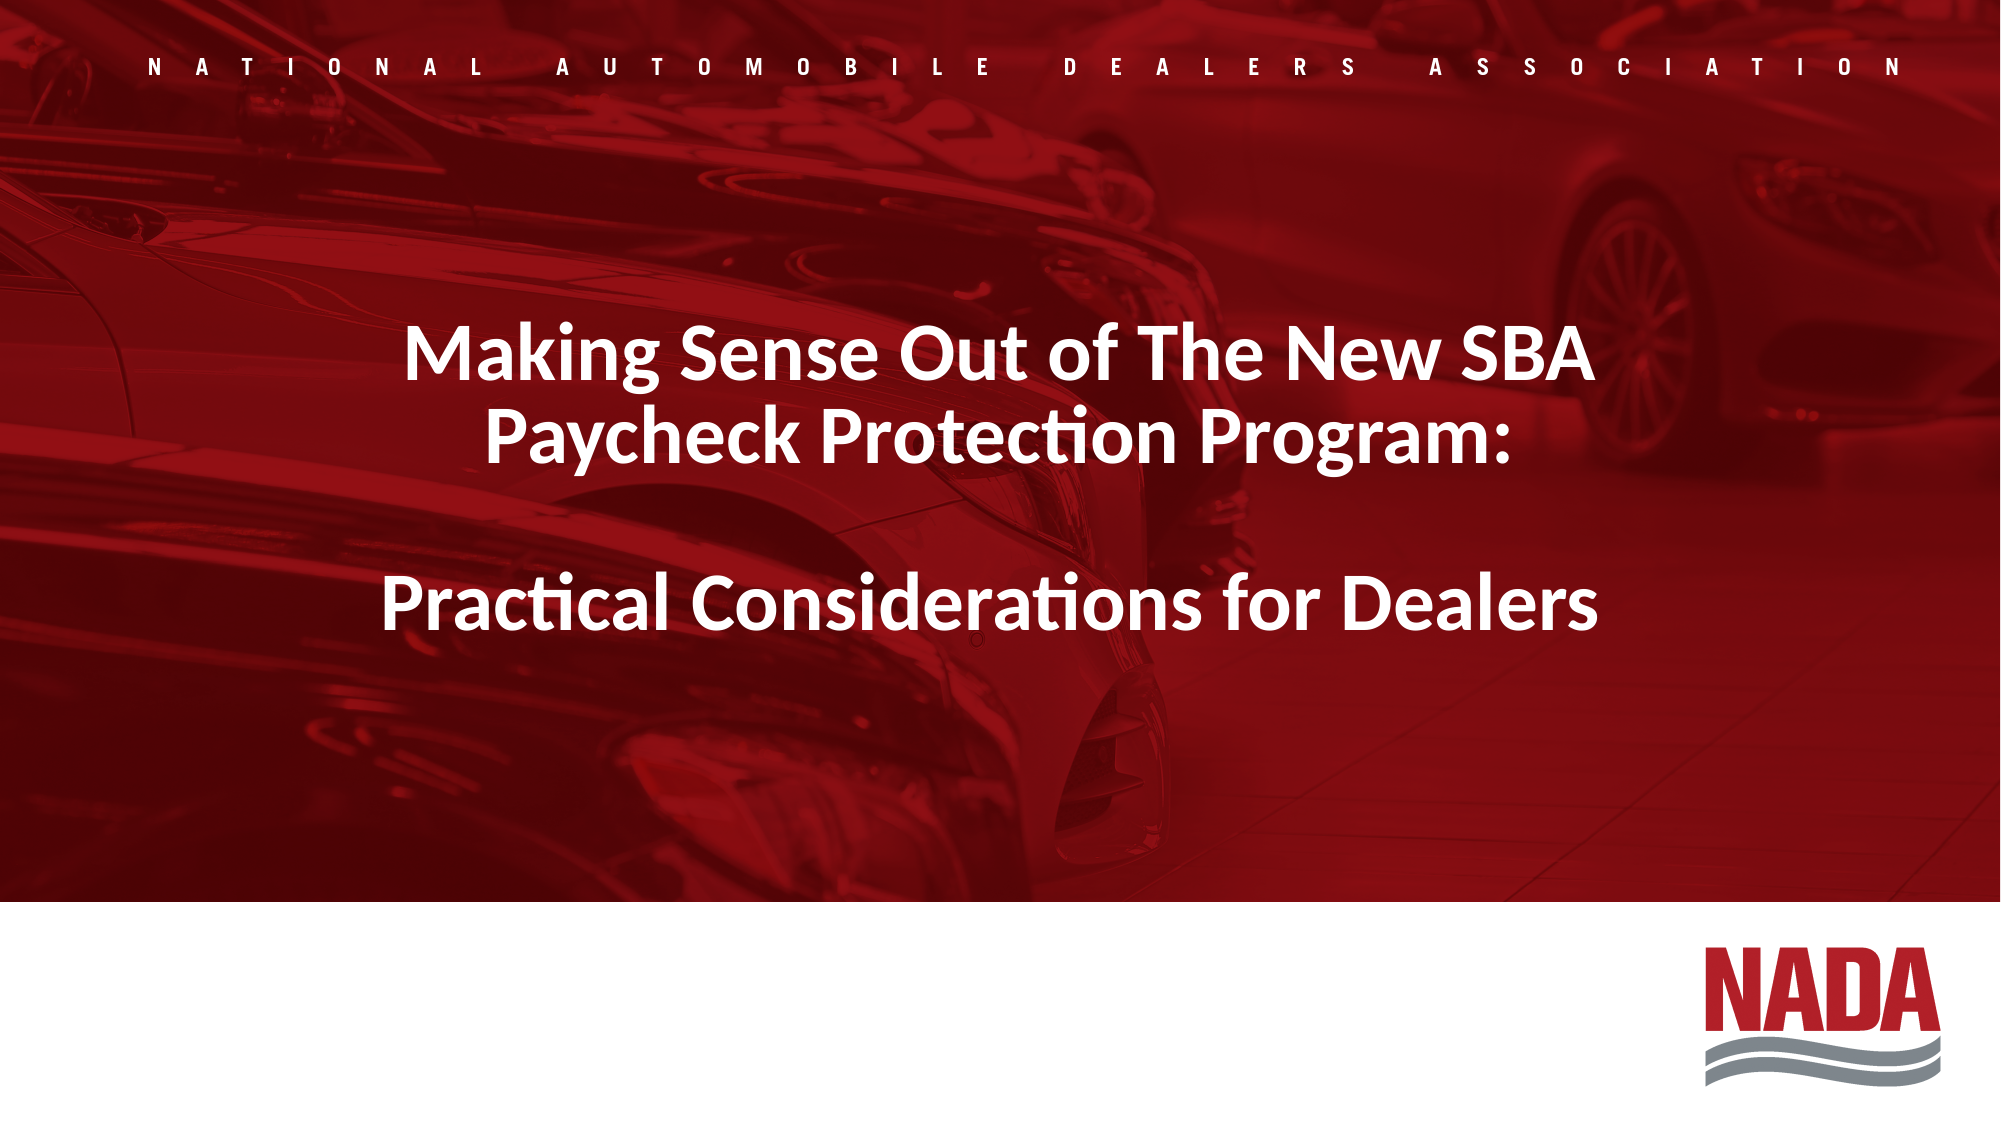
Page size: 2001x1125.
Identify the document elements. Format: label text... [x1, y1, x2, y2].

picture [0, 0, 2001, 1125]
title Making Sense Out of The New SBA Paycheck Protection Program: Practical Considerations for Dealers [363, 208, 1637, 761]
